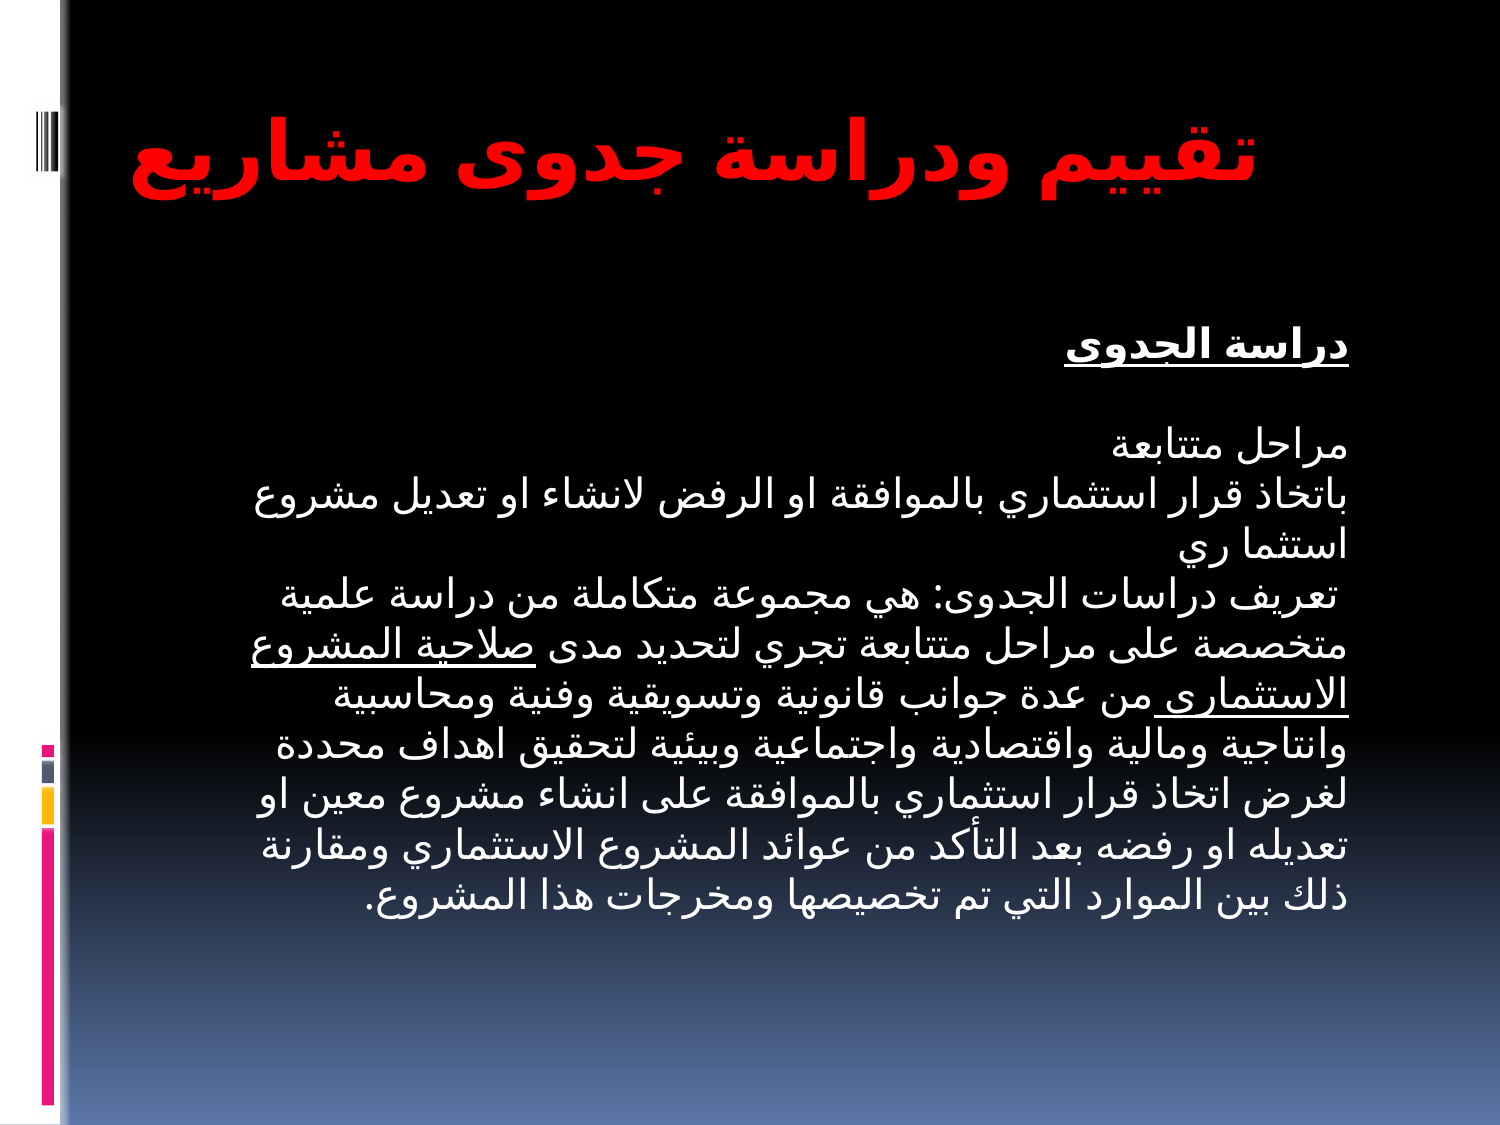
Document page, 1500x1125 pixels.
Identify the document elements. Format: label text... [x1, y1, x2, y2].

subtitle دراسة الجدوى مراحل متتابعة باتخاذ قرار استثماري بالموافقة او الرفض لانشاء او تعديل مشروع استثما ري تعريف دراسات الجدوى: هي مجموعة متكاملة من دراسة علمية متخصصة على مراحل متتابعة تجري لتحديد مدى صلاحية المشروع الاستثماري من عدة جوانب قانونية وتسويقية وفنية ومحاسبية وانتاجية ومالية واقتصادية واجتماعية وبيئية لتحقيق اهداف محددة لغرض اتخاذ قرار استثماري بالموافقة على انشاء مشروع معين او تعديله او رفضه بعد التأكد من عوائد المشروع الاستثماري ومقارنة ذلك بين الموارد التي تم تخصيصها ومخرجات هذا المشروع. [225, 243, 1365, 925]
title تقييم ودراسة جدوى مشاريع [112, 90, 1388, 315]
